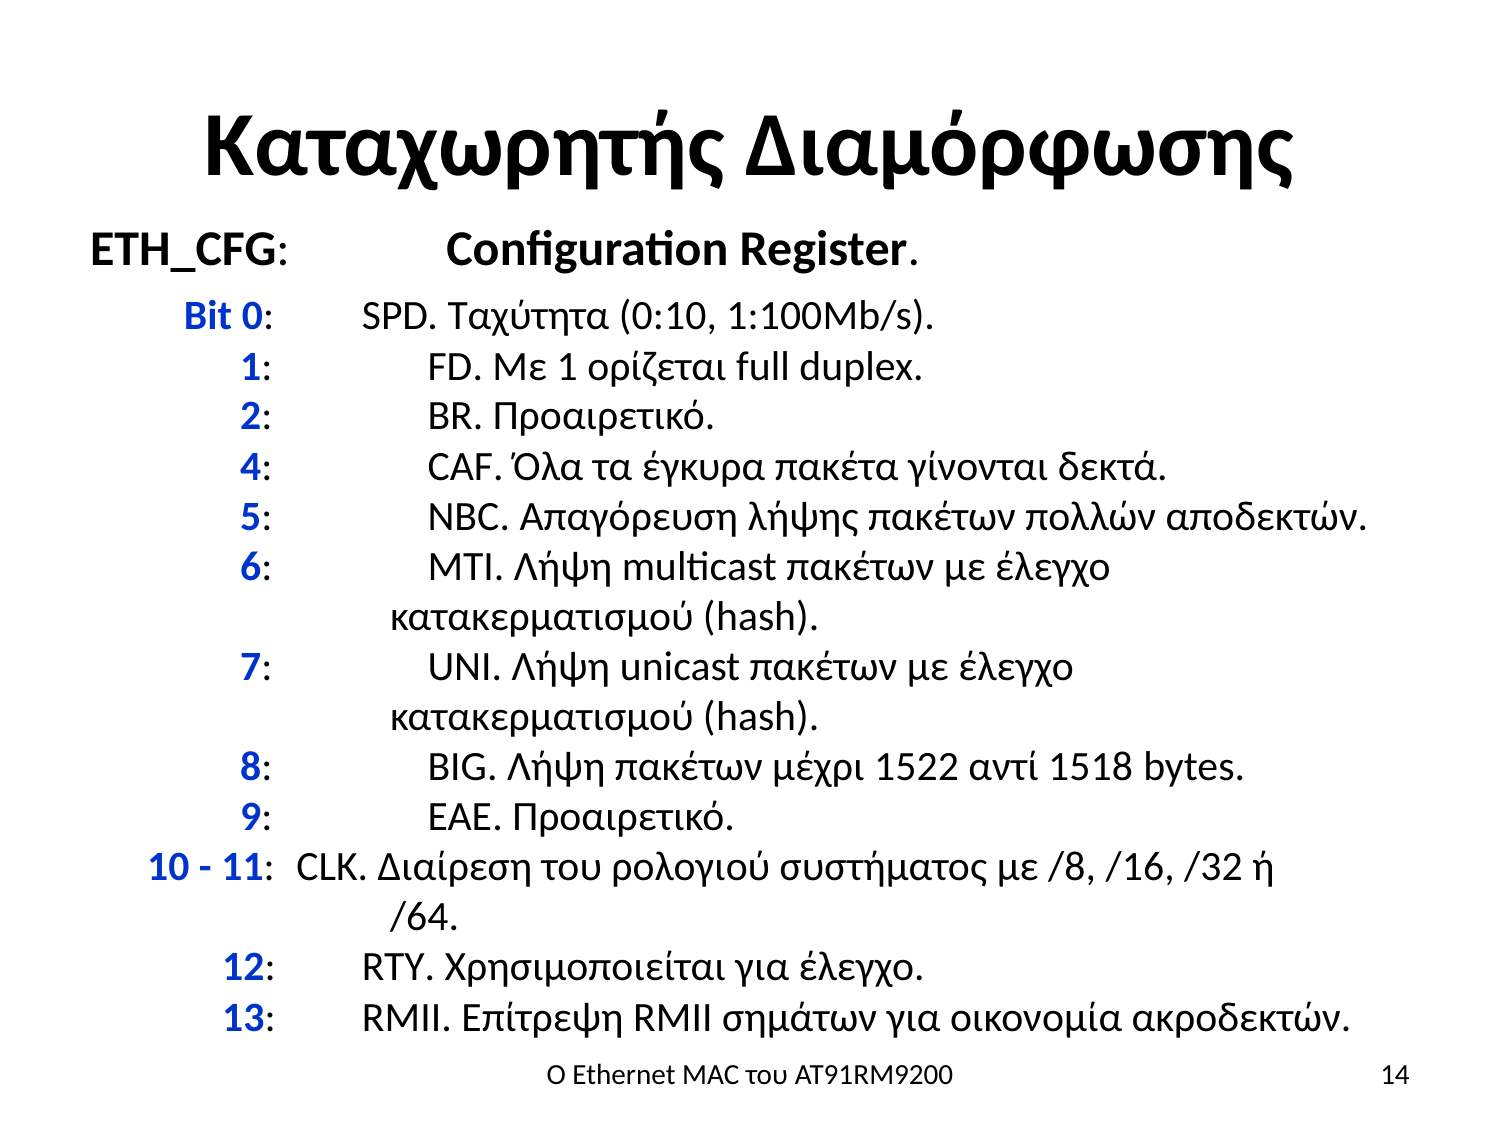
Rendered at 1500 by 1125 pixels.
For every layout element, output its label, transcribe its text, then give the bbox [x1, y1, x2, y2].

title Καταχωρητής Διαμόρφωσης [75, 45, 1425, 208]
footer Ο Ethernet MAC του AT91RM9200 [512, 1042, 988, 1103]
slide_number 14 [1074, 1042, 1425, 1103]
list ETH_CFG: Configuration Register. Bit 0: SPD. Ταχύτητα (0:10, 1:100Mb/s). 1: FD. Με 1 ορίζεται full duplex. 2: BR. Προαιρετικό. 4: CAF. Όλα τα έγκυρα πακέτα γίνονται δεκτά. 5: NBC. Απαγόρευση λήψης πακέτων πολλών αποδεκτών. 6: MTI. Λήψη multicast πακέτων με έλεγχο κατακερματισμού (hash). 7: UNI. Λήψη unicast πακέτων με έλεγχο κατακερματισμού (hash). 8: BIG. Λήψη πακέτων μέχρι 1522 αντί 1518 bytes. 9: EAE. Προαιρετικό. 10 - 11: CLK. Διαίρεση του ρολογιού συστήματος με /8, /16, /32 ή /64. 12: RTY. Χρησιμοποιείται για έλεγχο. 13: RMII. Επίτρεψη RMII σημάτων για οικονομία ακροδεκτών. [75, 208, 1425, 1047]
